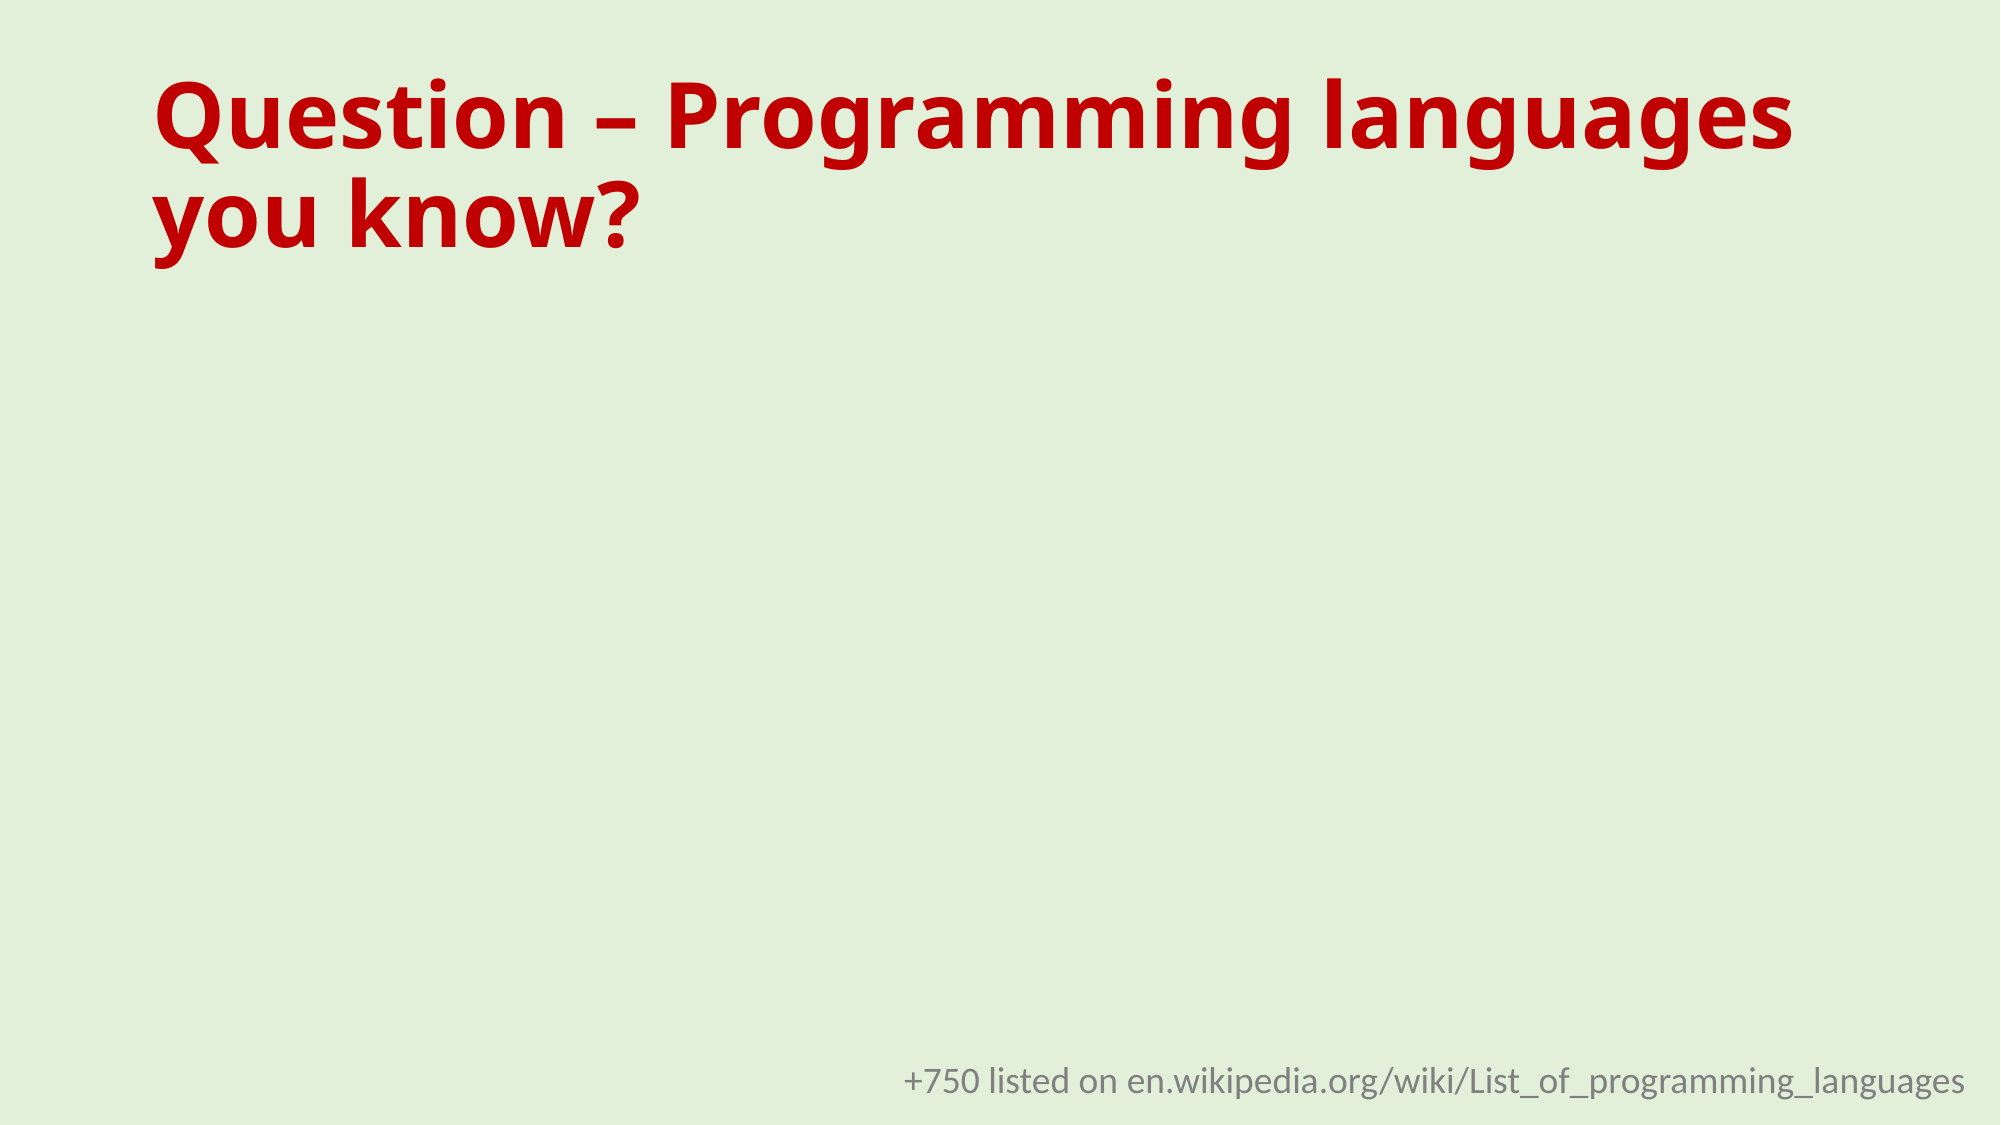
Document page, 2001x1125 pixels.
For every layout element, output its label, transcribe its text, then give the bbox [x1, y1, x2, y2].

title Question – Programming languages you know? [137, 59, 1863, 278]
text_box +750 listed on en.wikipedia.org/wiki/List_of_programming_languages [853, 1048, 1982, 1108]
